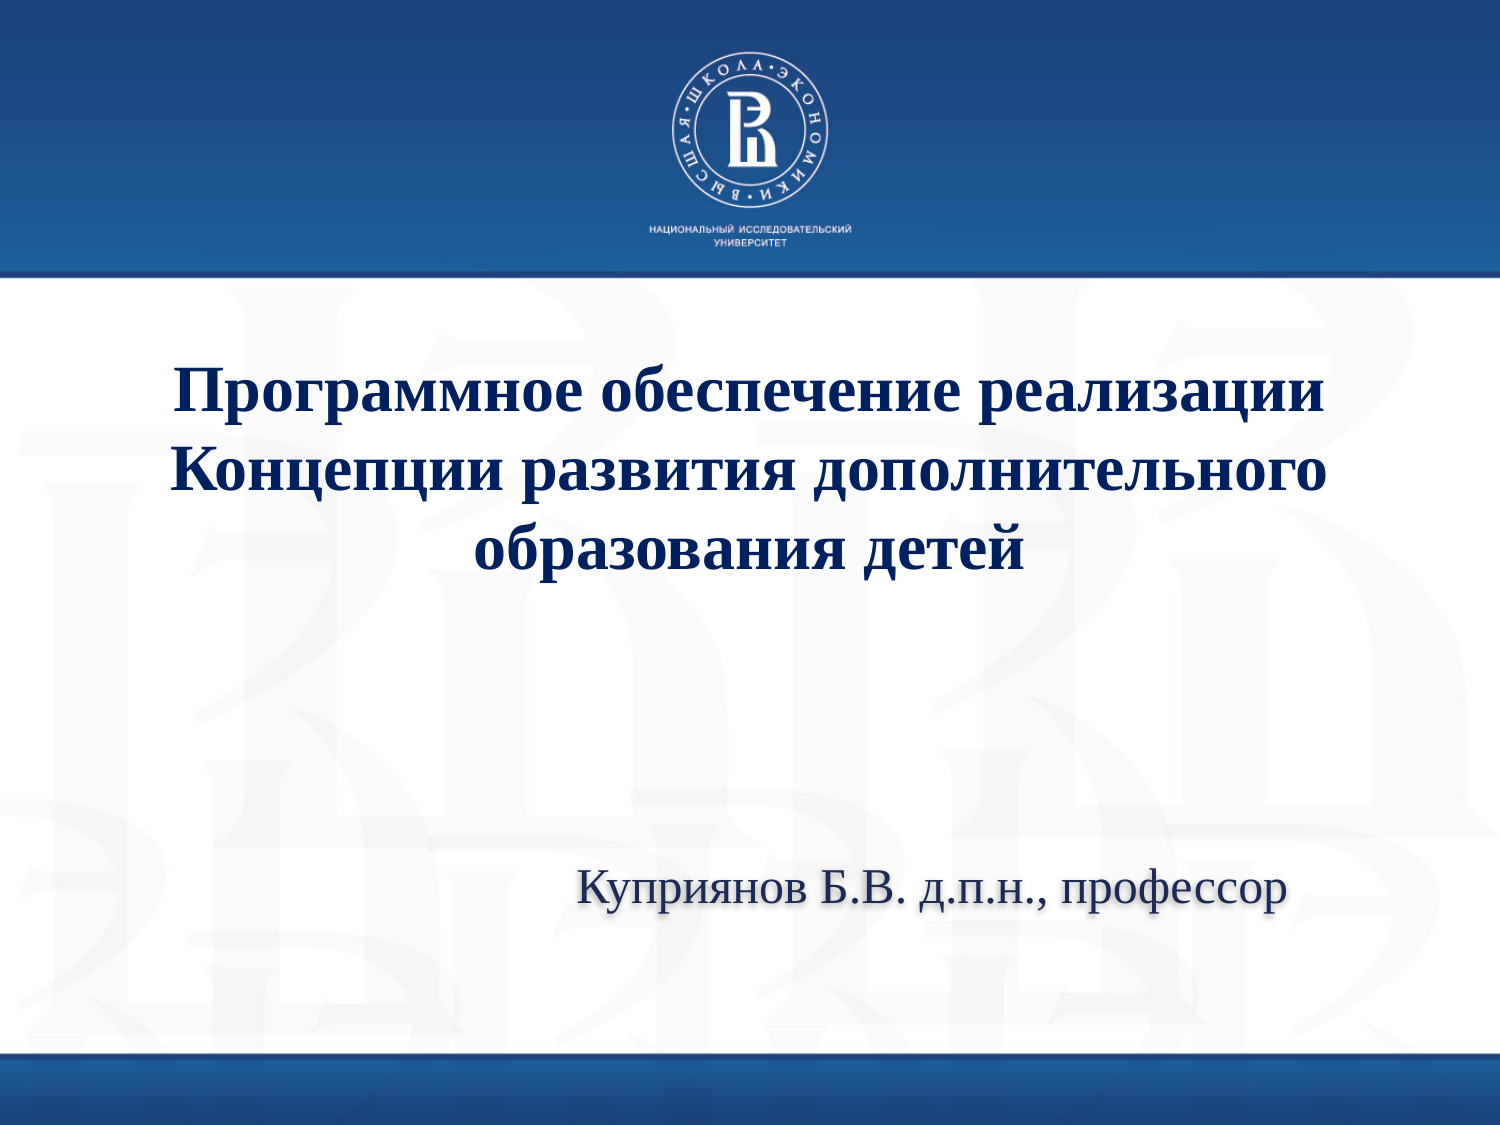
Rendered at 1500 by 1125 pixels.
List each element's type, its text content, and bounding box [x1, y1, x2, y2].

subtitle Куприянов Б.В. д.п.н., профессор [407, 739, 1458, 1028]
title Программное обеспечение реализации Концепции развития дополнительного образования детей [112, 338, 1388, 591]
picture [0, 0, 1500, 1125]
